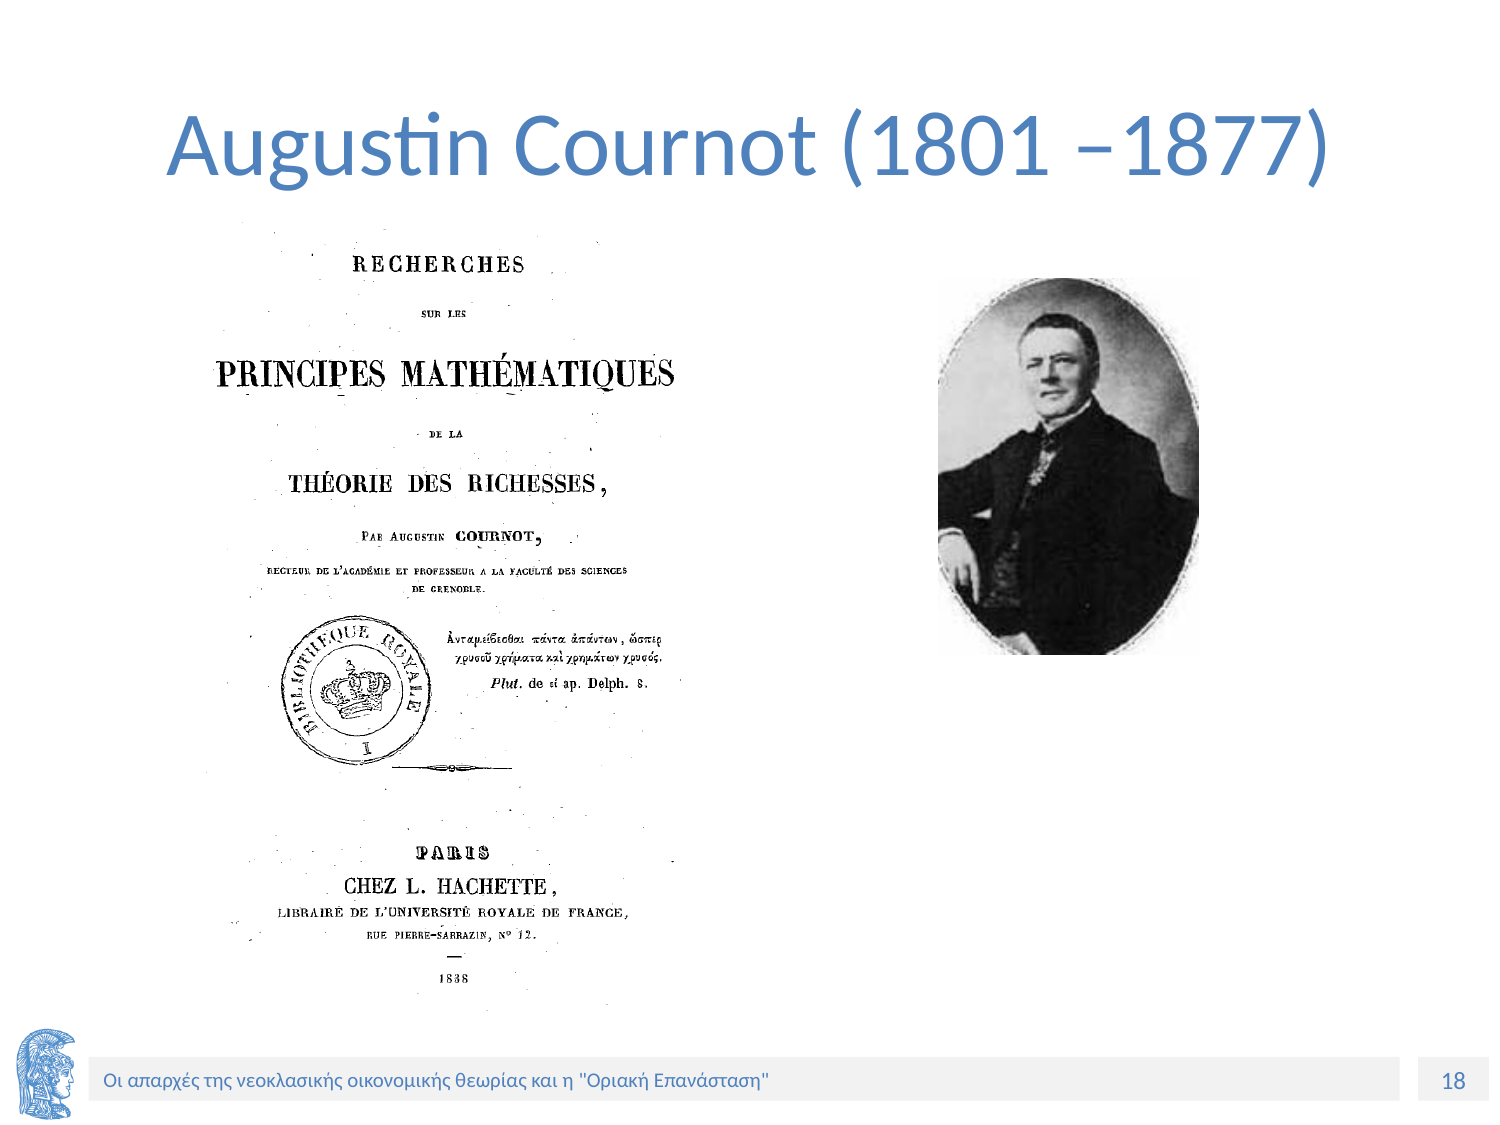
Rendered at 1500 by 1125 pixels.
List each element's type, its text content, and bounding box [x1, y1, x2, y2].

picture [9, 1025, 81, 1120]
picture [206, 207, 712, 1011]
picture [938, 278, 1199, 656]
title Augustin Cournot (1801 –1877) [75, 45, 1425, 233]
